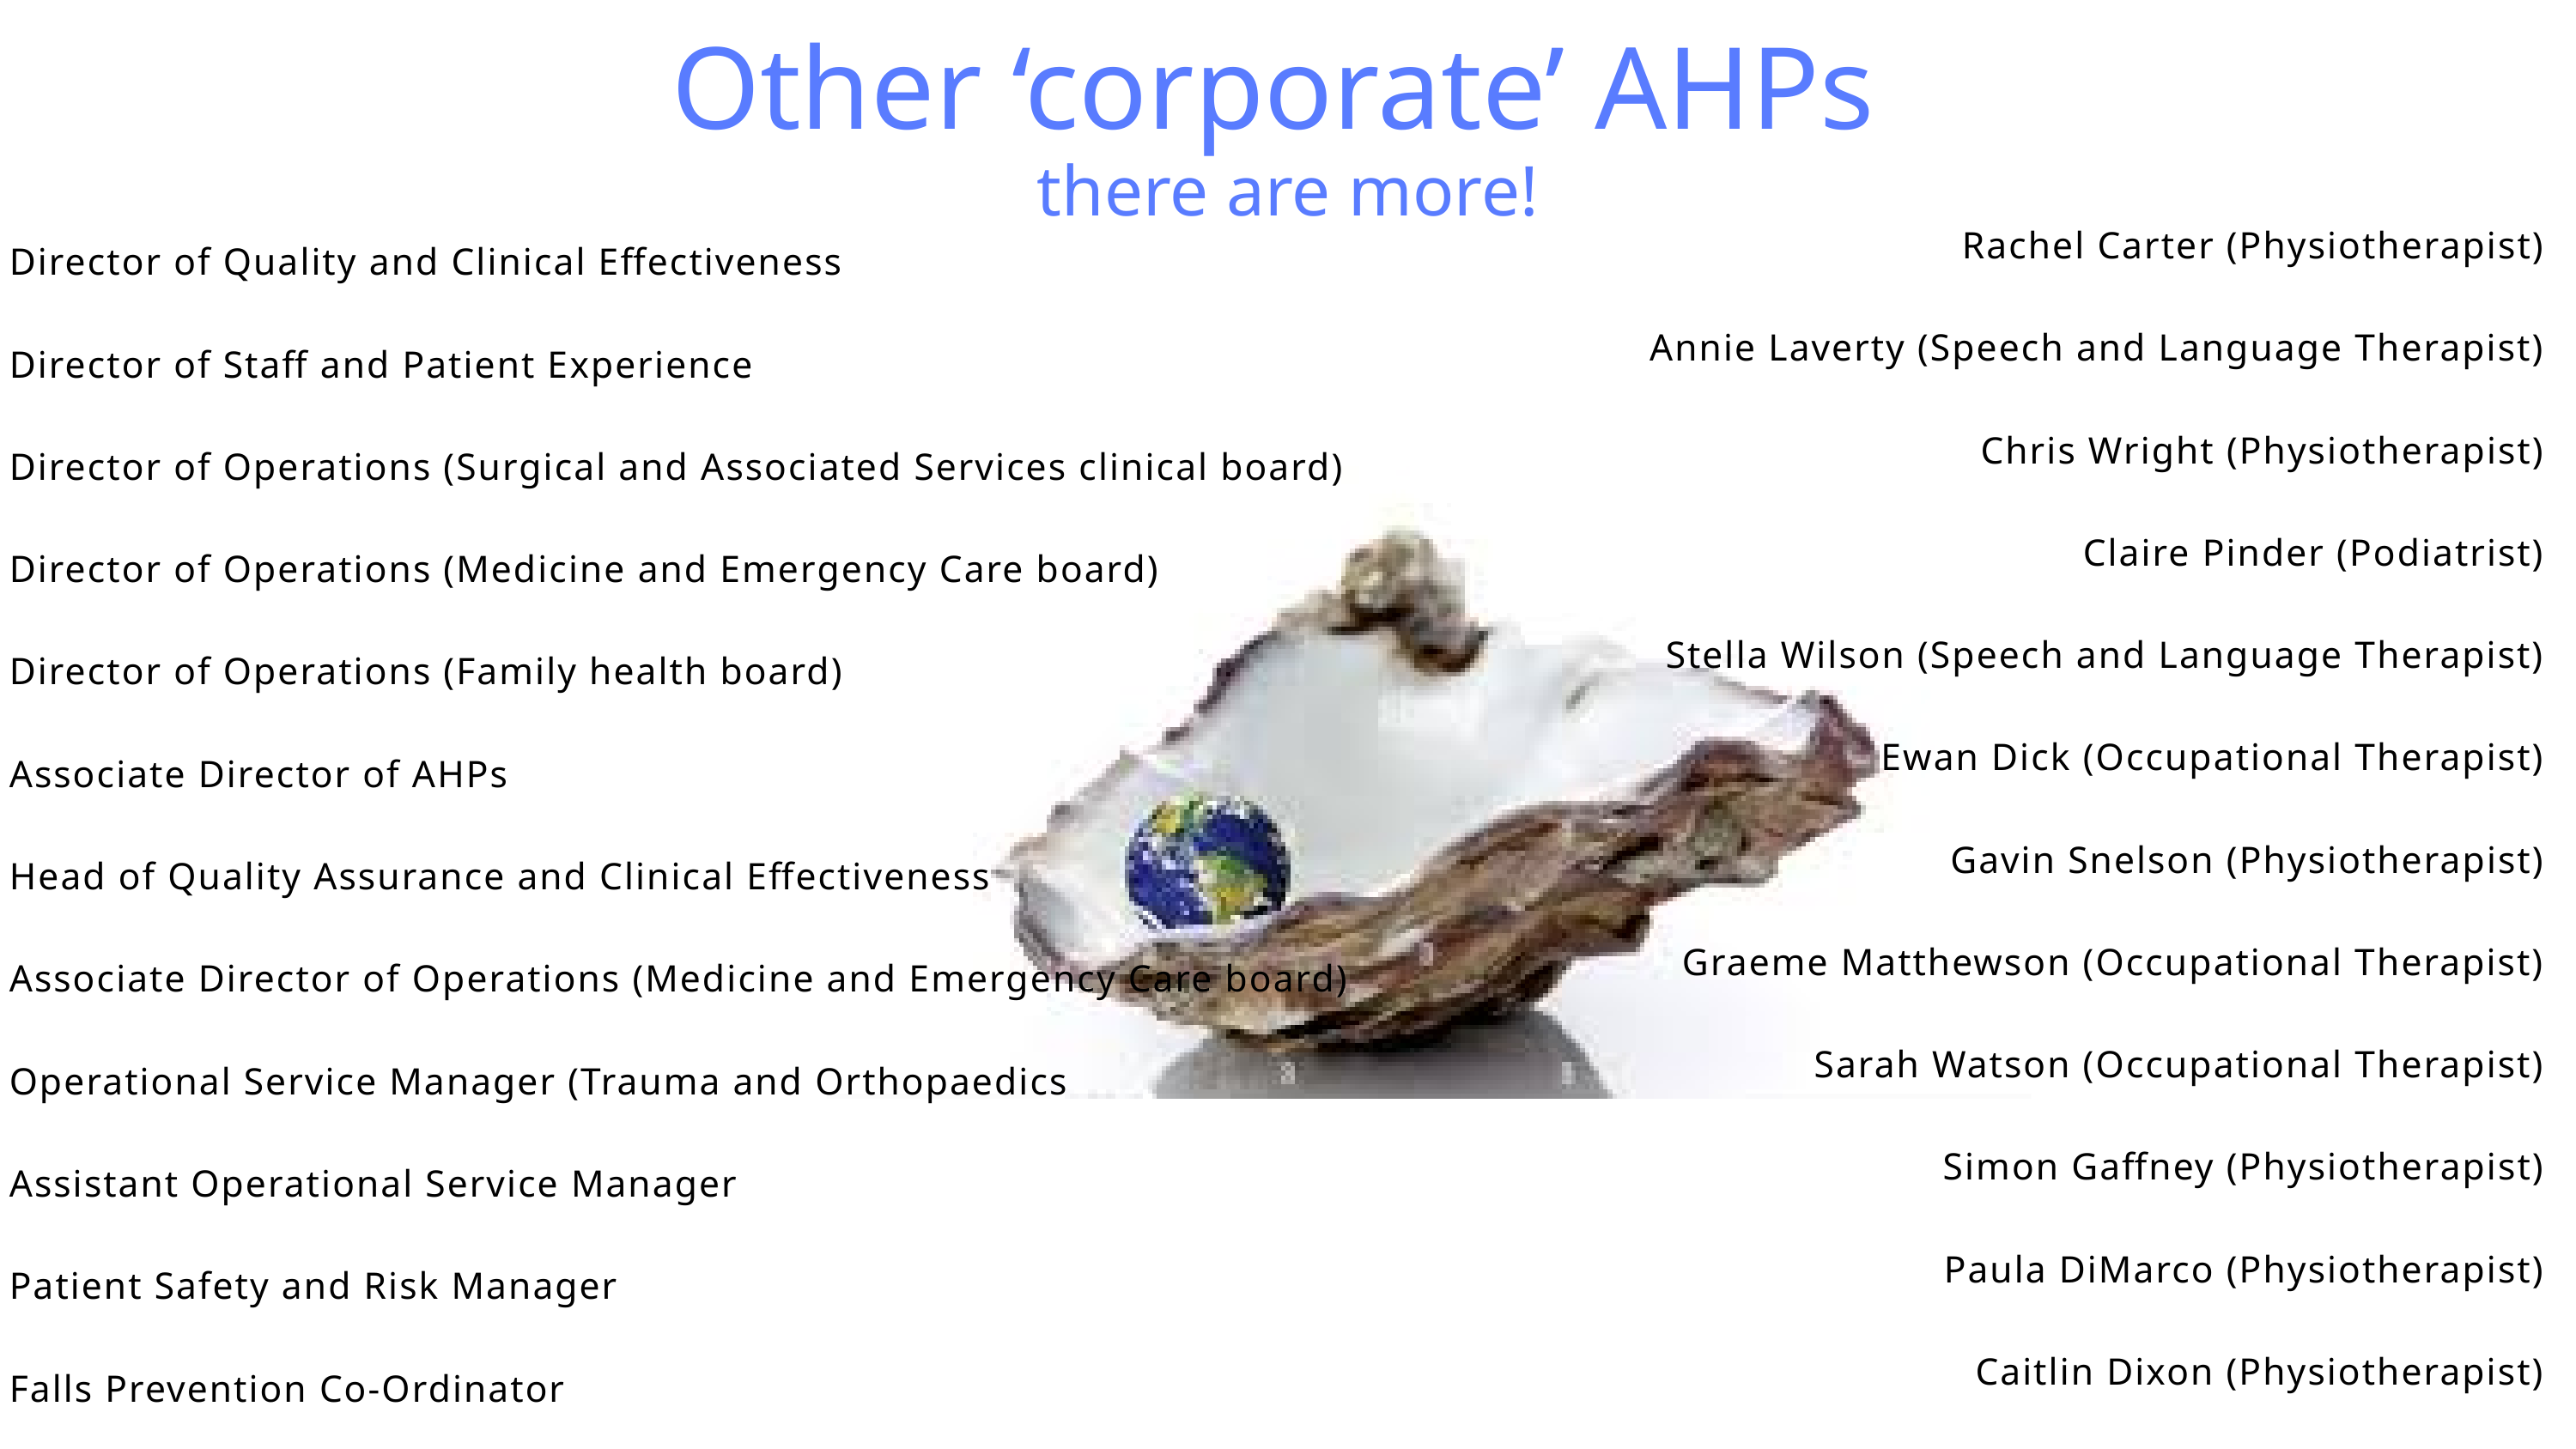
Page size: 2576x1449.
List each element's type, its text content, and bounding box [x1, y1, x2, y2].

text_box Other ‘corporate’ AHPs [144, 52, 2432, 152]
text_box Director of Quality and Clinical Effectiveness Director of Staff and Patient Experience Director of Operations (Surgical and Associated Services clinical board) Director of Operations (Medicine and Emergency Care board) Director of Operations (Family health board) Associate Director of AHPs Head of Quality Assurance and Clinical Effectiveness Associate Director of Operations (Medicine and Emergency Care board) Operational Service Manager (Trauma and Orthopaedics Assistant Operational Service Manager Patient Safety and Risk Manager Falls Prevention Co-Ordinator [9, 231, 1518, 1449]
text_box Rachel Carter (Physiotherapist) Annie Laverty (Speech and Language Therapist) Chris Wright (Physiotherapist) Claire Pinder (Podiatrist) Stella Wilson (Speech and Language Therapist) Ewan Dick (Occupational Therapist) Gavin Snelson (Physiotherapist) Graeme Matthewson (Occupational Therapist) Sarah Watson (Occupational Therapist) Simon Gaffney (Physiotherapist) Paula DiMarco (Physiotherapist) Caitlin Dixon (Physiotherapist) [1518, 215, 2544, 1449]
text_box there are more! [144, 169, 2432, 230]
